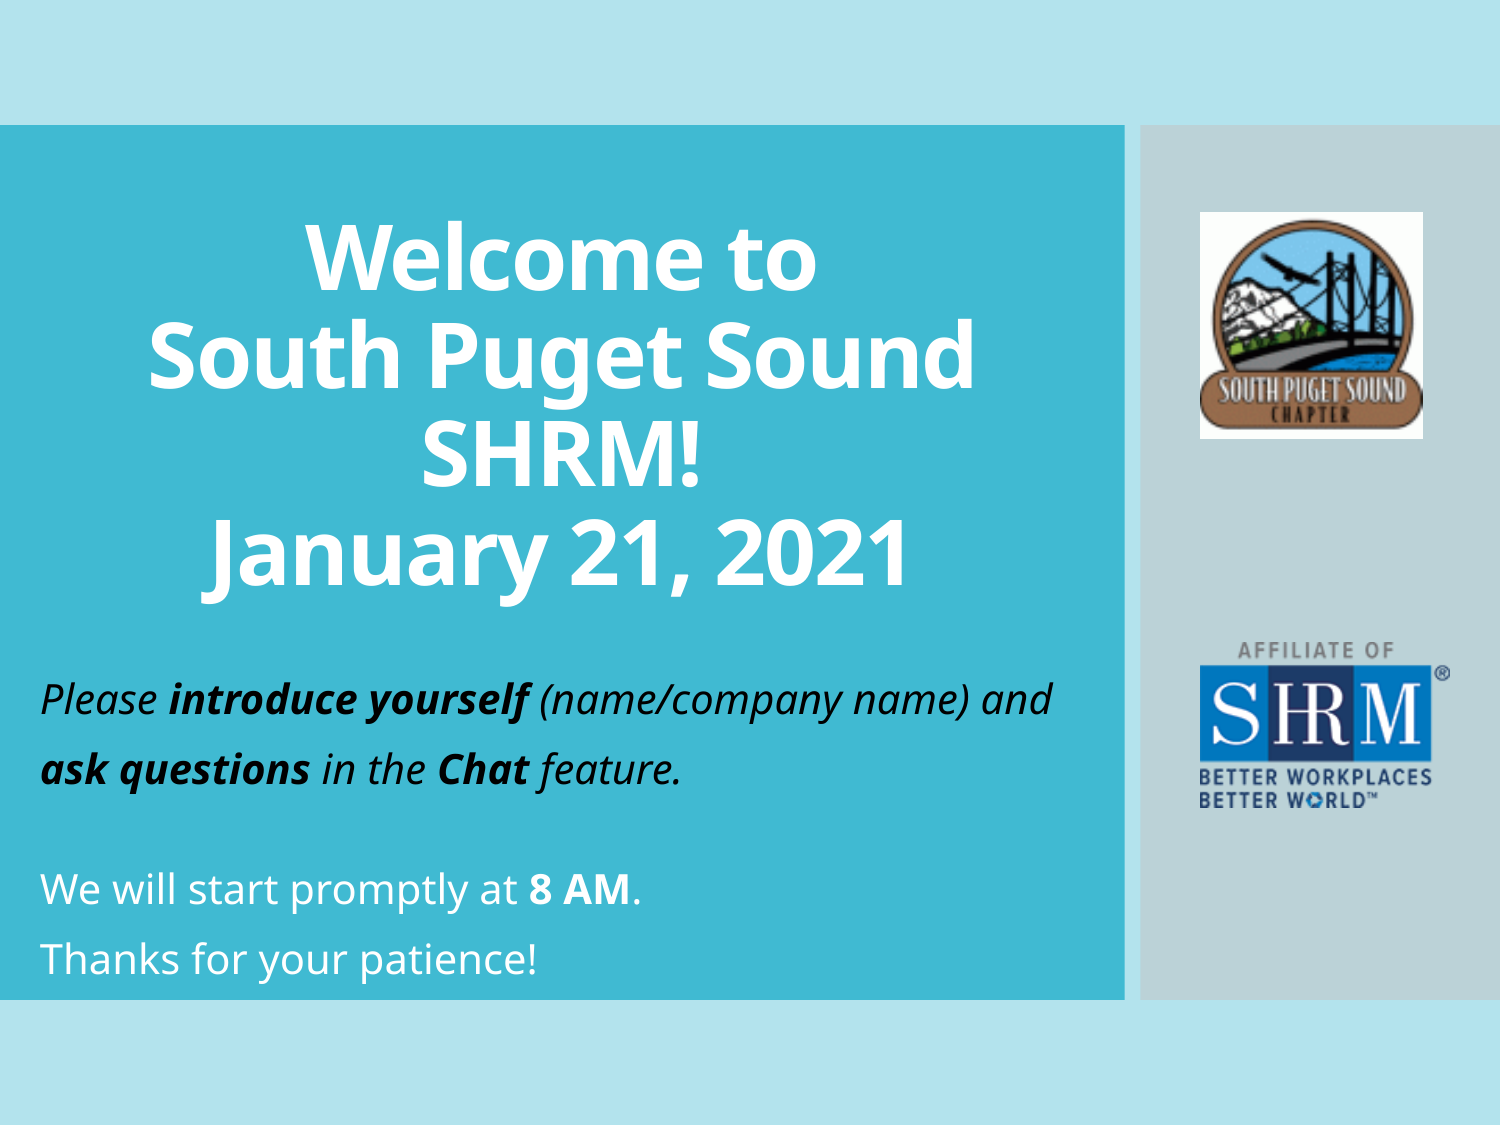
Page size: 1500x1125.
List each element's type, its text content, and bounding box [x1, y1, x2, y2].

subtitle Please introduce yourself (name/company name) and ask questions in the Chat feature. We will start promptly at 8 AM. Thanks for your patience! [24, 670, 1400, 1007]
picture [1199, 212, 1423, 440]
title Welcome to South Puget Sound SHRM! January 21, 2021 [37, 200, 1088, 613]
picture [1199, 641, 1451, 809]
